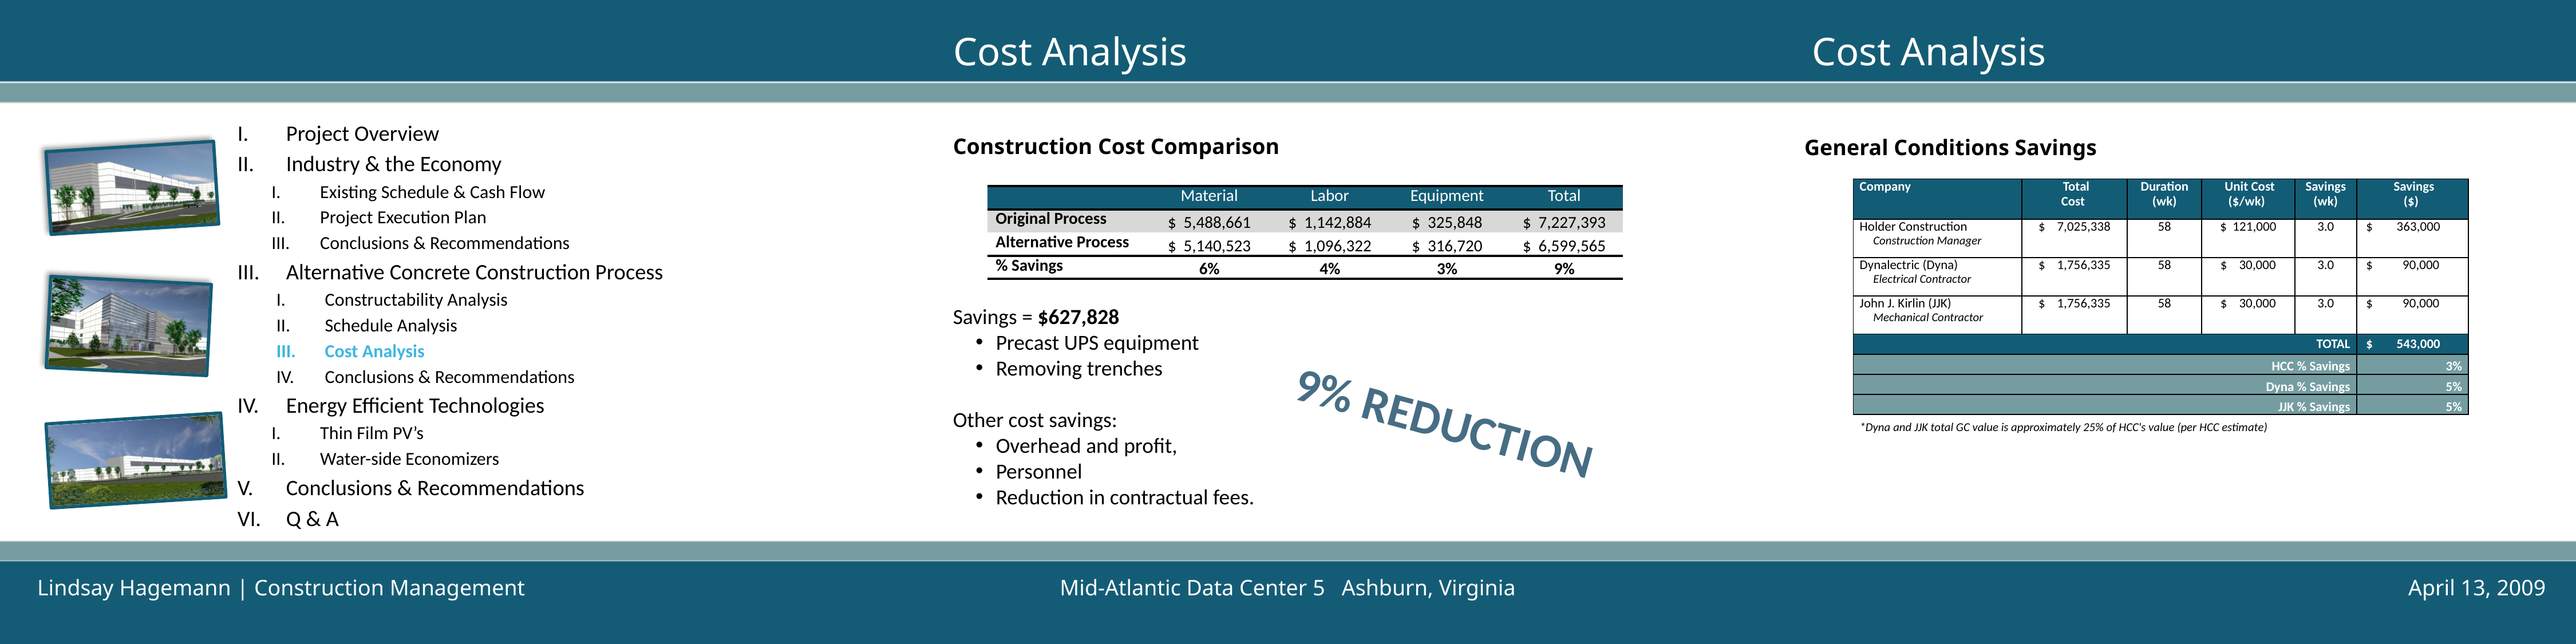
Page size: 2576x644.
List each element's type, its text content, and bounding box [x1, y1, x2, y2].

text_box Lindsay Hagemann | Construction Management [28, 536, 716, 637]
table_header Labor [1271, 187, 1389, 208]
table_cell 4% [1271, 257, 1389, 278]
table_header Savings ($) [2357, 179, 2468, 219]
table_cell $ 316,720 [1389, 232, 1506, 255]
text_box General Conditions Savings [1796, 129, 2218, 164]
table_cell 3% [2357, 355, 2468, 374]
table_cell $ 90,000 [2357, 258, 2468, 295]
table_cell 58 [2128, 258, 2201, 295]
table_cell $ 6,599,565 [1506, 232, 1623, 255]
table_cell $ 1,142,884 [1271, 211, 1389, 232]
table_cell Dyna % Savings [1854, 375, 2356, 394]
table_cell 9% [1506, 257, 1623, 278]
table_cell $ 5,140,523 [1147, 232, 1271, 255]
table_cell 58 [2128, 297, 2201, 334]
table_cell Holder Construction Construction Manager [1854, 220, 2021, 257]
table_header Total [1506, 187, 1623, 208]
table_header Material [1147, 187, 1271, 208]
table_cell Original Process [987, 211, 1147, 232]
table_cell $ 543,000 [2357, 334, 2468, 354]
table_cell $ 325,848 [1389, 211, 1506, 232]
table_cell 3.0 [2296, 258, 2356, 295]
table_cell 58 [2128, 220, 2201, 257]
table_cell $ 7,227,393 [1506, 211, 1623, 232]
table_cell $ 30,000 [2202, 258, 2294, 295]
table_cell 3.0 [2296, 297, 2356, 334]
table_cell *Dyna and JJK total GC value is approximately 25% of HCC's value (per HCC estimate) [1854, 415, 2468, 434]
table_header Savings (wk) [2296, 179, 2356, 219]
text_box Mid-Atlantic Data Center 5 Ashburn, Virginia [944, 536, 1631, 637]
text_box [50, 148, 222, 501]
table_cell 6% [1147, 257, 1271, 278]
table_cell TOTAL [1854, 334, 2356, 354]
table_cell Alternative Process [987, 232, 1147, 255]
table_cell $ 1,756,335 [2022, 297, 2127, 334]
table_cell JJK % Savings [1854, 395, 2356, 414]
table_header Equipment [1389, 187, 1506, 208]
table_header Total Cost [2022, 179, 2127, 219]
text_box Construction Cost Comparison [944, 128, 1367, 163]
table_cell 3% [1389, 257, 1506, 278]
table_cell $ 5,488,661 [1147, 211, 1271, 232]
table_cell $ 7,025,338 [2022, 220, 2127, 257]
table_cell % Savings [987, 257, 1147, 278]
table_header Unit Cost ($/wk) [2202, 179, 2294, 219]
table_cell HCC % Savings [1854, 355, 2356, 374]
table_cell 5% [2357, 395, 2468, 414]
table_cell $ 30,000 [2202, 297, 2294, 334]
table_header [987, 187, 1147, 208]
table_header Duration (wk) [2128, 179, 2201, 219]
text_box Cost Analysis [1803, 0, 2490, 100]
table_cell 3.0 [2296, 220, 2356, 257]
text_box April 13, 2009 [1867, 536, 2555, 637]
table_cell $ 363,000 [2357, 220, 2468, 257]
text_box 9% Reduction [1259, 340, 1630, 500]
table_cell $ 1,756,335 [2022, 258, 2127, 295]
table_header Company [1854, 179, 2021, 219]
table_cell $ 1,096,322 [1271, 232, 1389, 255]
picture [0, 0, 2576, 644]
title Cost Analysis [945, 0, 1631, 100]
table_cell John J. Kirlin (JJK) Mechanical Contractor [1854, 297, 2021, 334]
table_cell $ 121,000 [2202, 220, 2294, 257]
table_cell $ 90,000 [2357, 297, 2468, 334]
text_box Project Overview Industry & the Economy Existing Schedule & Cash Flow Project Execution Plan Conclusions & Recommendations Alternative Concrete Construction Process Constructability Analysis Schedule Analysis Cost Analysis Conclusions & Recommendations Energy Efficient Technologies Thin Film PV’s Water-side Economizers Conclusions & Recommendations Q & A [228, 114, 916, 537]
table_cell Dynalectric (Dyna) Electrical Contractor [1854, 258, 2021, 295]
table_cell 5% [2357, 375, 2468, 394]
text_box Savings = $627,828 Precast UPS equipment Removing trenches Other cost savings: Overhead and profit, Personnel Reduction in contractual fees. [945, 298, 1689, 513]
